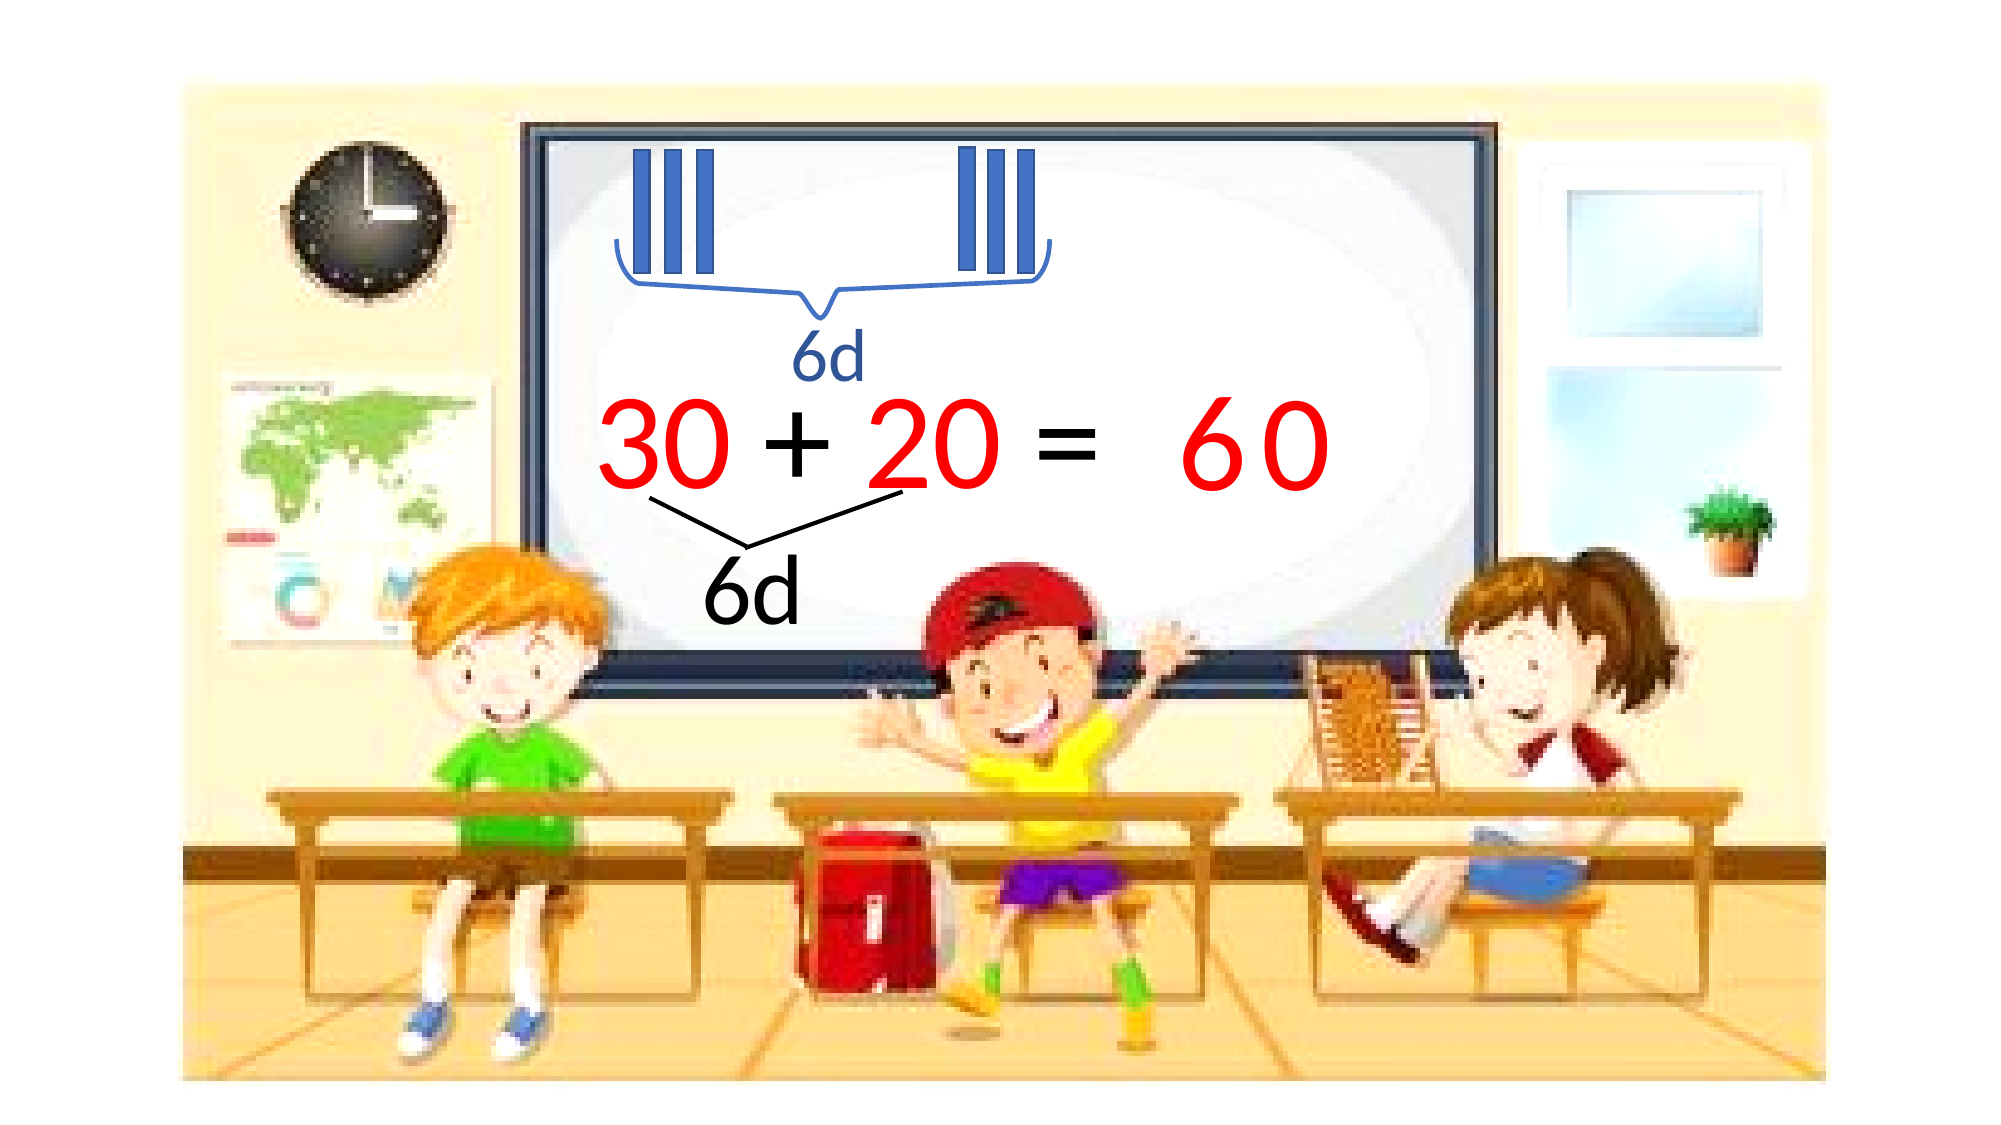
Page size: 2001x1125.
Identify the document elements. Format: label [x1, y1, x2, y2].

picture [139, 0, 1861, 1125]
text_box [649, 497, 744, 547]
text_box [744, 491, 903, 549]
